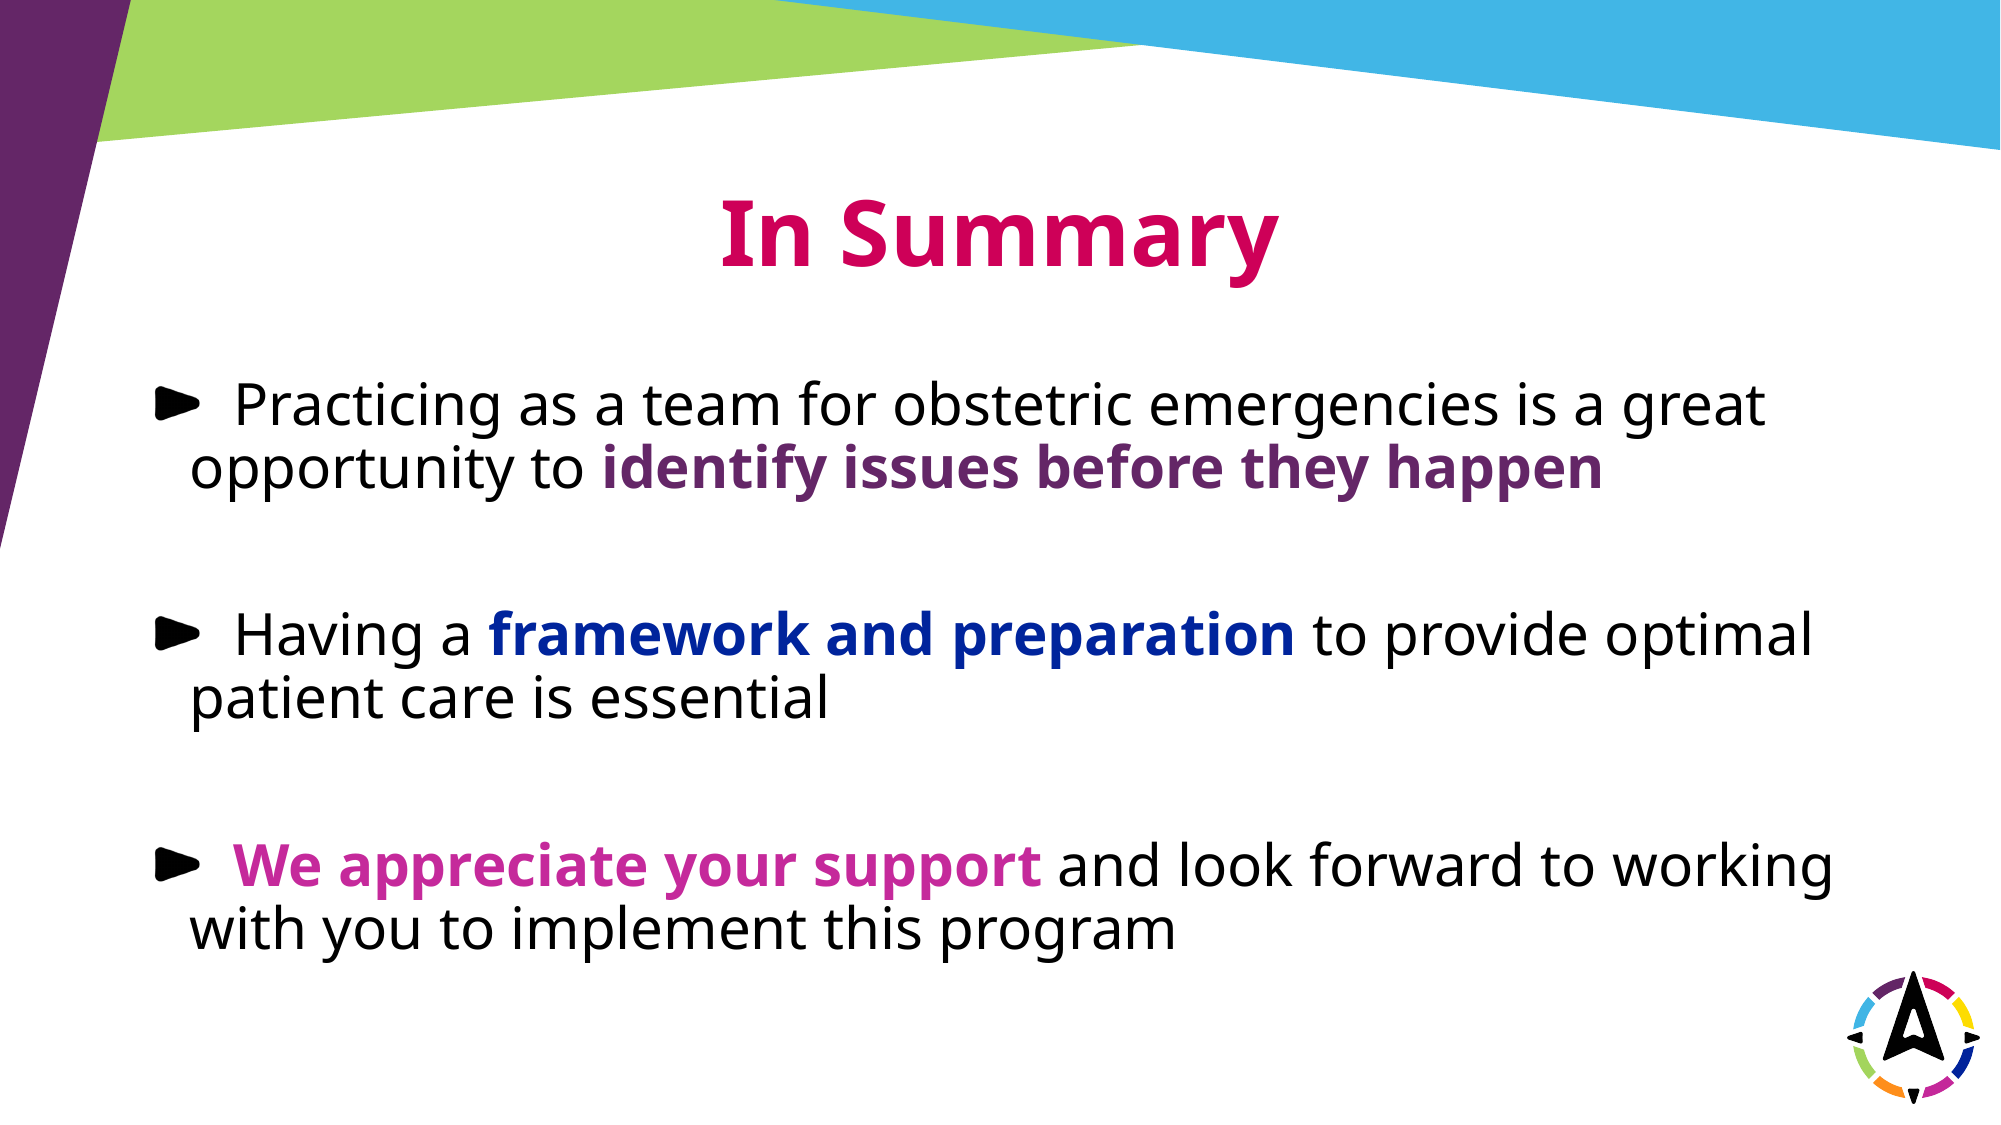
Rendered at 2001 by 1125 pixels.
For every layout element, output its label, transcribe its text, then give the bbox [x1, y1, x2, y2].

list Practicing as a team for obstetric emergencies is a great opportunity to identify issues before they happen Having a framework and preparation to provide optimal patient care is essential We appreciate your support and look forward to working with you to implement this program [137, 367, 1863, 1082]
picture [1847, 971, 1980, 1104]
picture [152, 612, 203, 654]
picture [152, 843, 203, 885]
title In Summary [137, 127, 1863, 346]
picture [152, 382, 203, 424]
